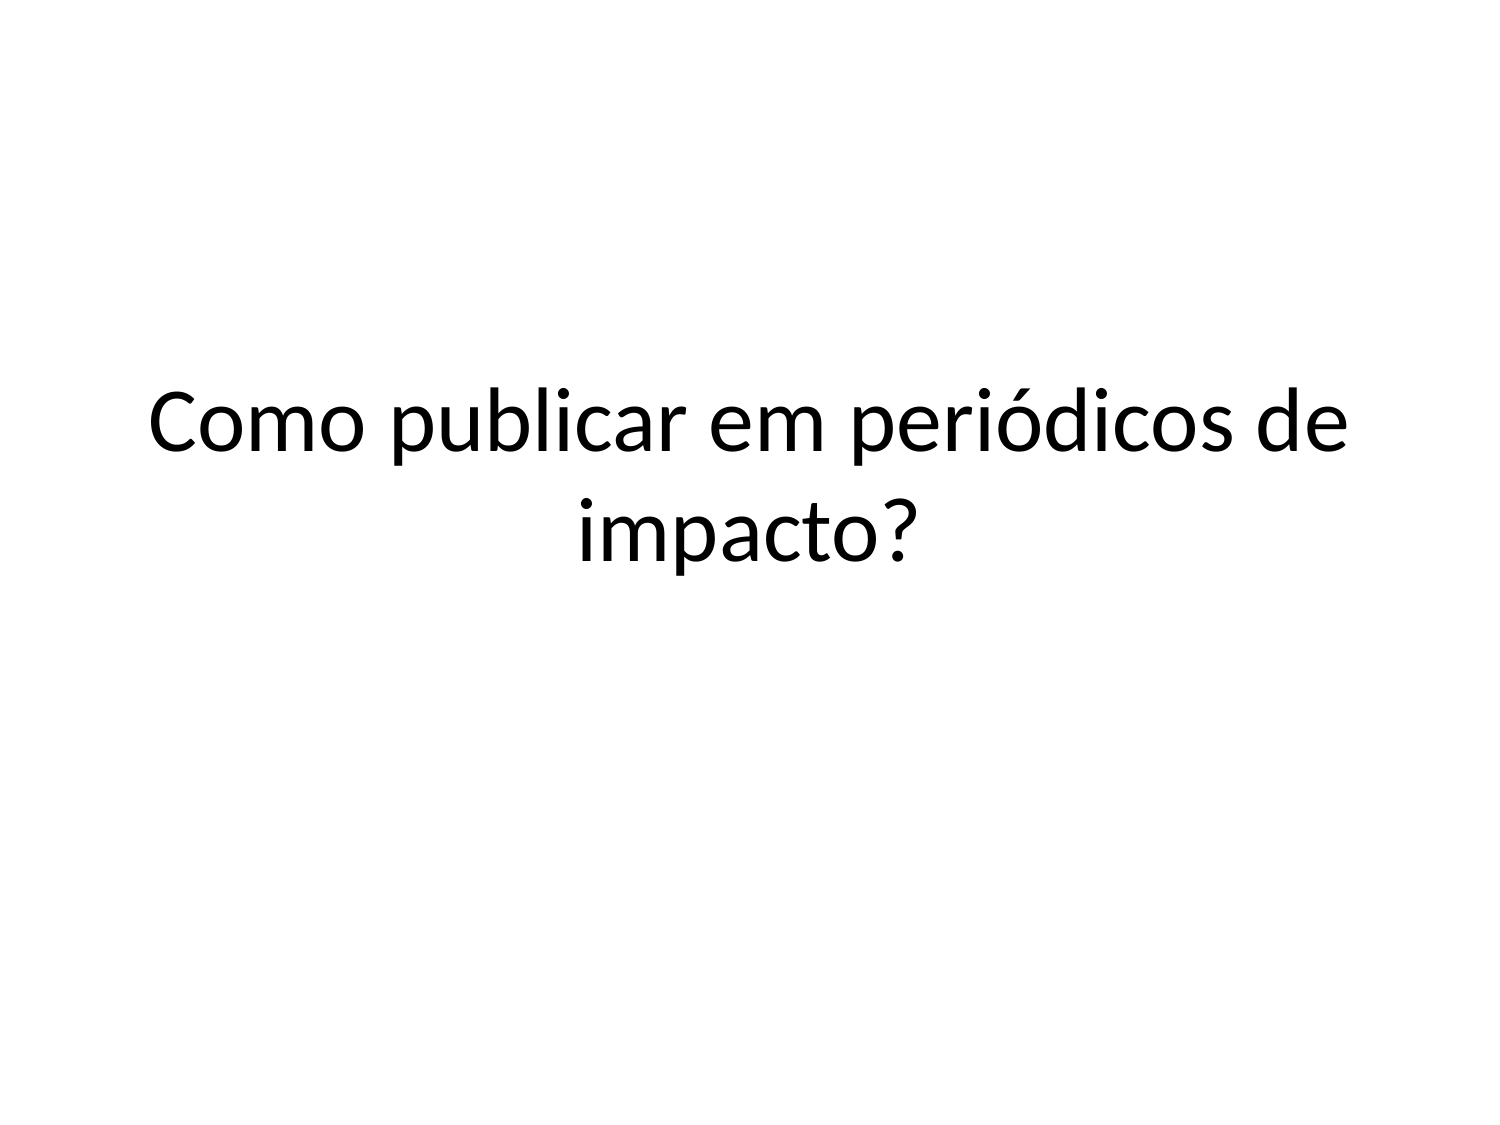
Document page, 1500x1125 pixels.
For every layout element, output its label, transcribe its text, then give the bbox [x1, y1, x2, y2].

title Como publicar em periódicos de impacto? [112, 349, 1388, 591]
